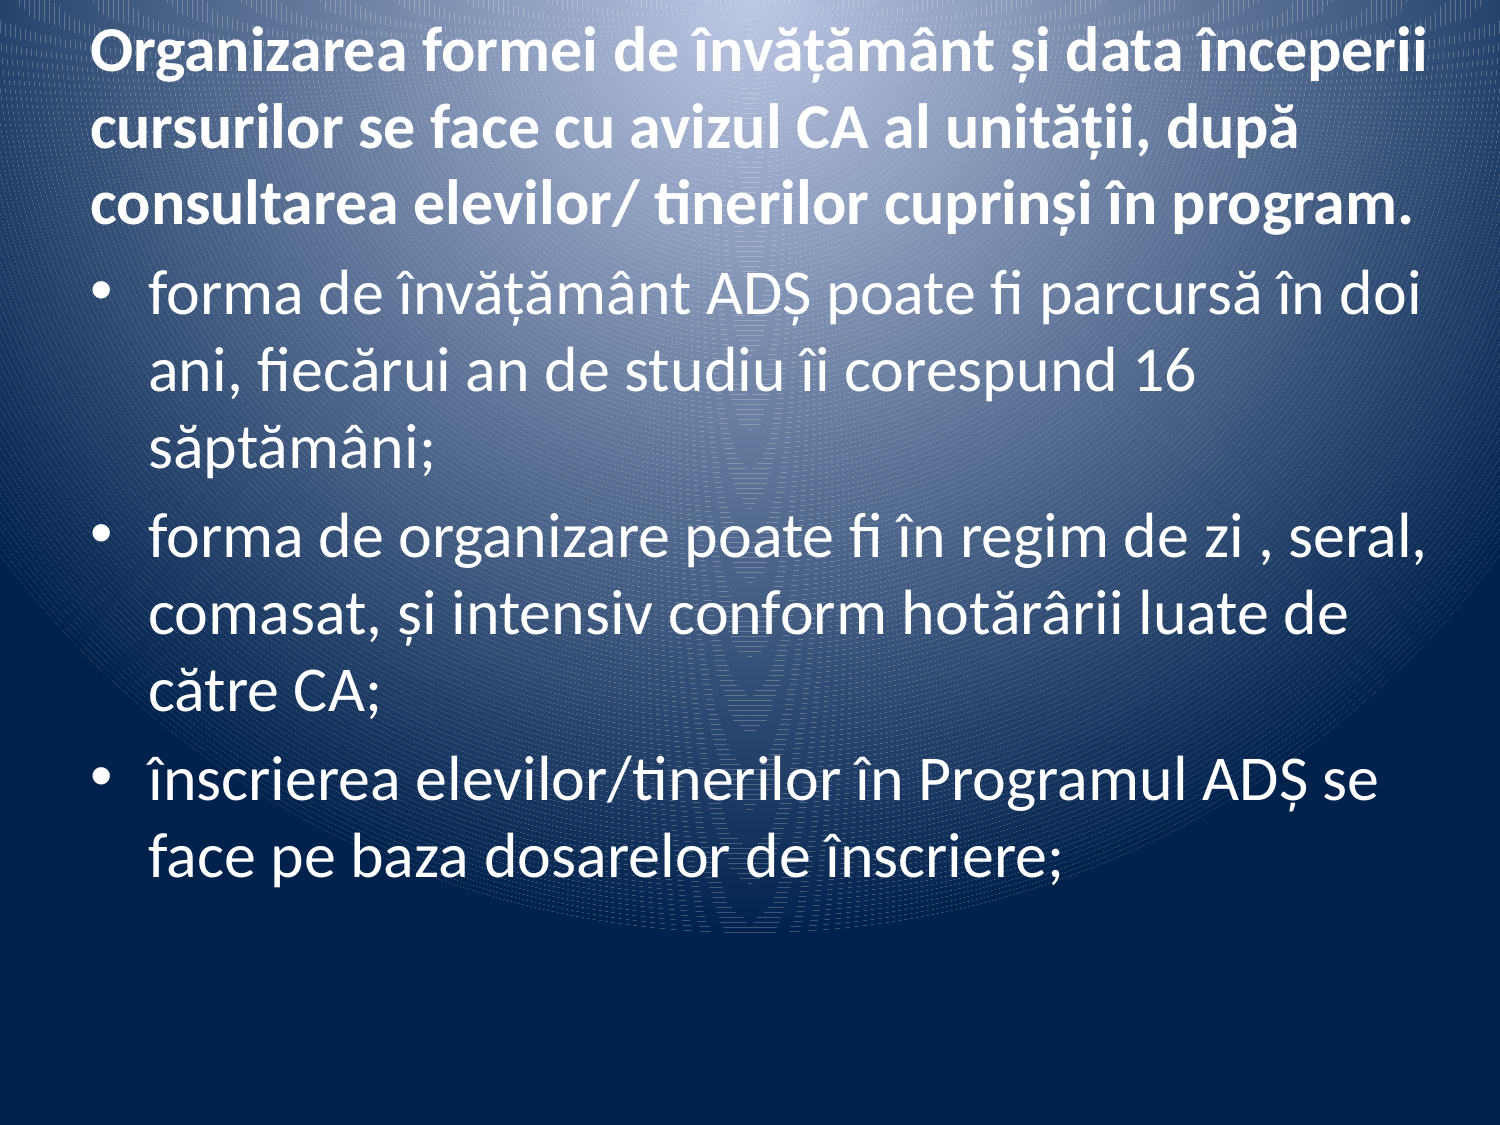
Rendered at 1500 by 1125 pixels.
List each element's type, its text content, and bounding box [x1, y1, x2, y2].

list Organizarea formei de învățământ și data începerii cursurilor se face cu avizul CA al unității, după consultarea elevilor/ tinerilor cuprinși în program. forma de învățământ ADȘ poate fi parcursă în doi ani, fiecărui an de studiu îi corespund 16 săptămâni; forma de organizare poate fi în regim de zi , seral, comasat, și intensiv conform hotărârii luate de către CA; înscrierea elevilor/tinerilor în Programul ADȘ se face pe baza dosarelor de înscriere; [75, 0, 1450, 1005]
